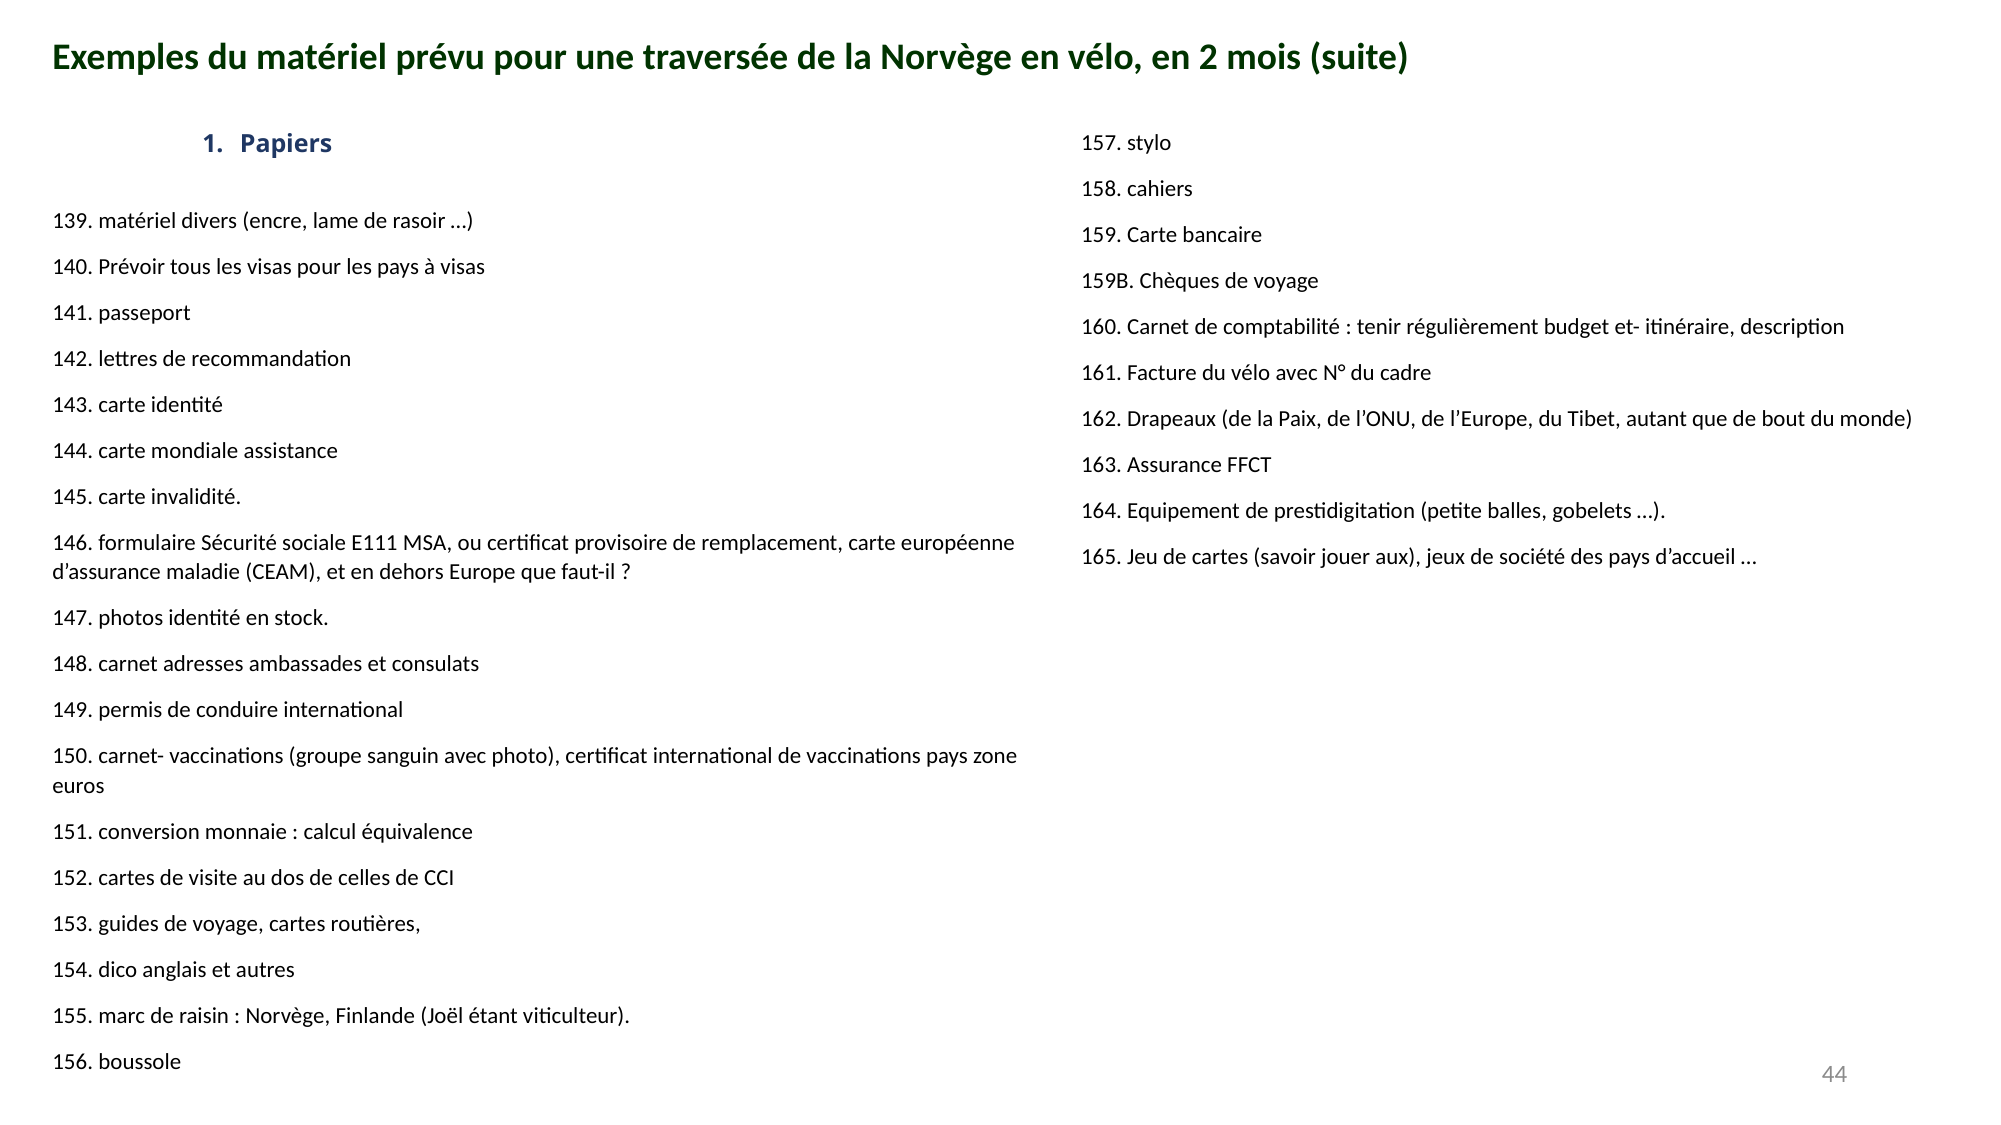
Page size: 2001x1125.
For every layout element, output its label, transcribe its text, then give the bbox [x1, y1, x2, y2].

text_box 157. stylo 158. cahiers 159. Carte bancaire 159B. Chèques de voyage 160. Carnet de comptabilité : tenir régulièrement budget et- itinéraire, description 161. Facture du vélo avec N° du cadre 162. Drapeaux (de la Paix, de l’ONU, de l’Europe, du Tibet, autant que de bout du monde) 163. Assurance FFCT 164. Equipement de prestidigitation (petite balles, gobelets …). 165. Jeu de cartes (savoir jouer aux), jeux de société des pays d’accueil … [1066, 118, 1963, 577]
text_box Exemples du matériel prévu pour une traversée de la Norvège en vélo, en 2 mois (suite) [37, 24, 1614, 85]
slide_number 44 [1412, 1042, 1863, 1103]
text_box Papiers 139. matériel divers (encre, lame de rasoir …) 140. Prévoir tous les visas pour les pays à visas 141. passeport 142. lettres de recommandation 143. carte identité 144. carte mondiale assistance 145. carte invalidité. 146. formulaire Sécurité sociale E111 MSA, ou certificat provisoire de remplacement, carte européenne d’assurance maladie (CEAM), et en dehors Europe que faut-il ? 147. photos identité en stock. 148. carnet adresses ambassades et consulats 149. permis de conduire international 150. carnet- vaccinations (groupe sanguin avec photo), certificat international de vaccinations pays zone euros 151. conversion monnaie : calcul équivalence 152. cartes de visite au dos de celles de CCI 153. guides de voyage, cartes routières, 154. dico anglais et autres 155. marc de raisin : Norvège, Finlande (Joël étant viticulteur). 156. boussole [37, 118, 1038, 1082]
